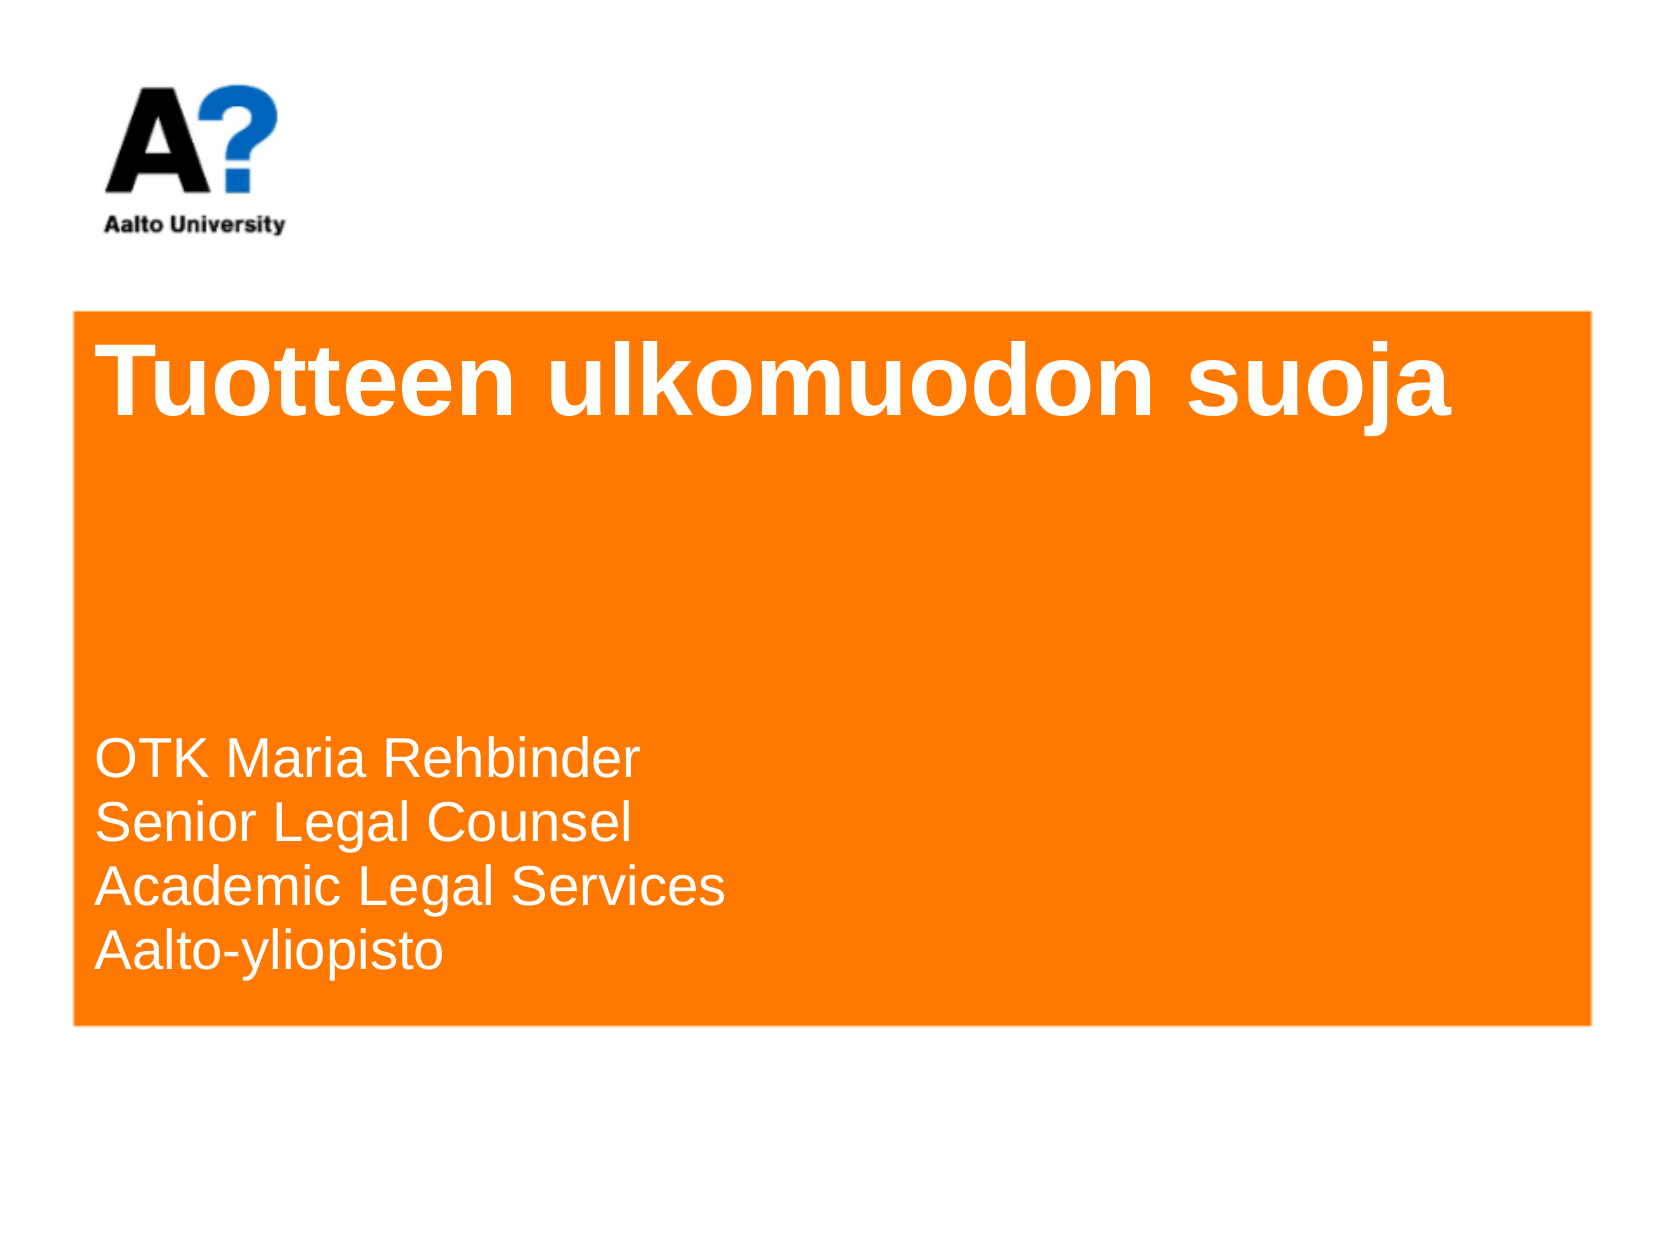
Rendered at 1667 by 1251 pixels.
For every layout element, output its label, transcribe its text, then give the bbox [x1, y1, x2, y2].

title Tuotteen ulkomuodon suoja [94, 322, 1530, 566]
picture [0, 0, 1667, 1250]
subtitle OTK Maria Rehbinder Senior Legal Counsel Academic Legal Services Aalto-yliopisto [94, 572, 1259, 1000]
